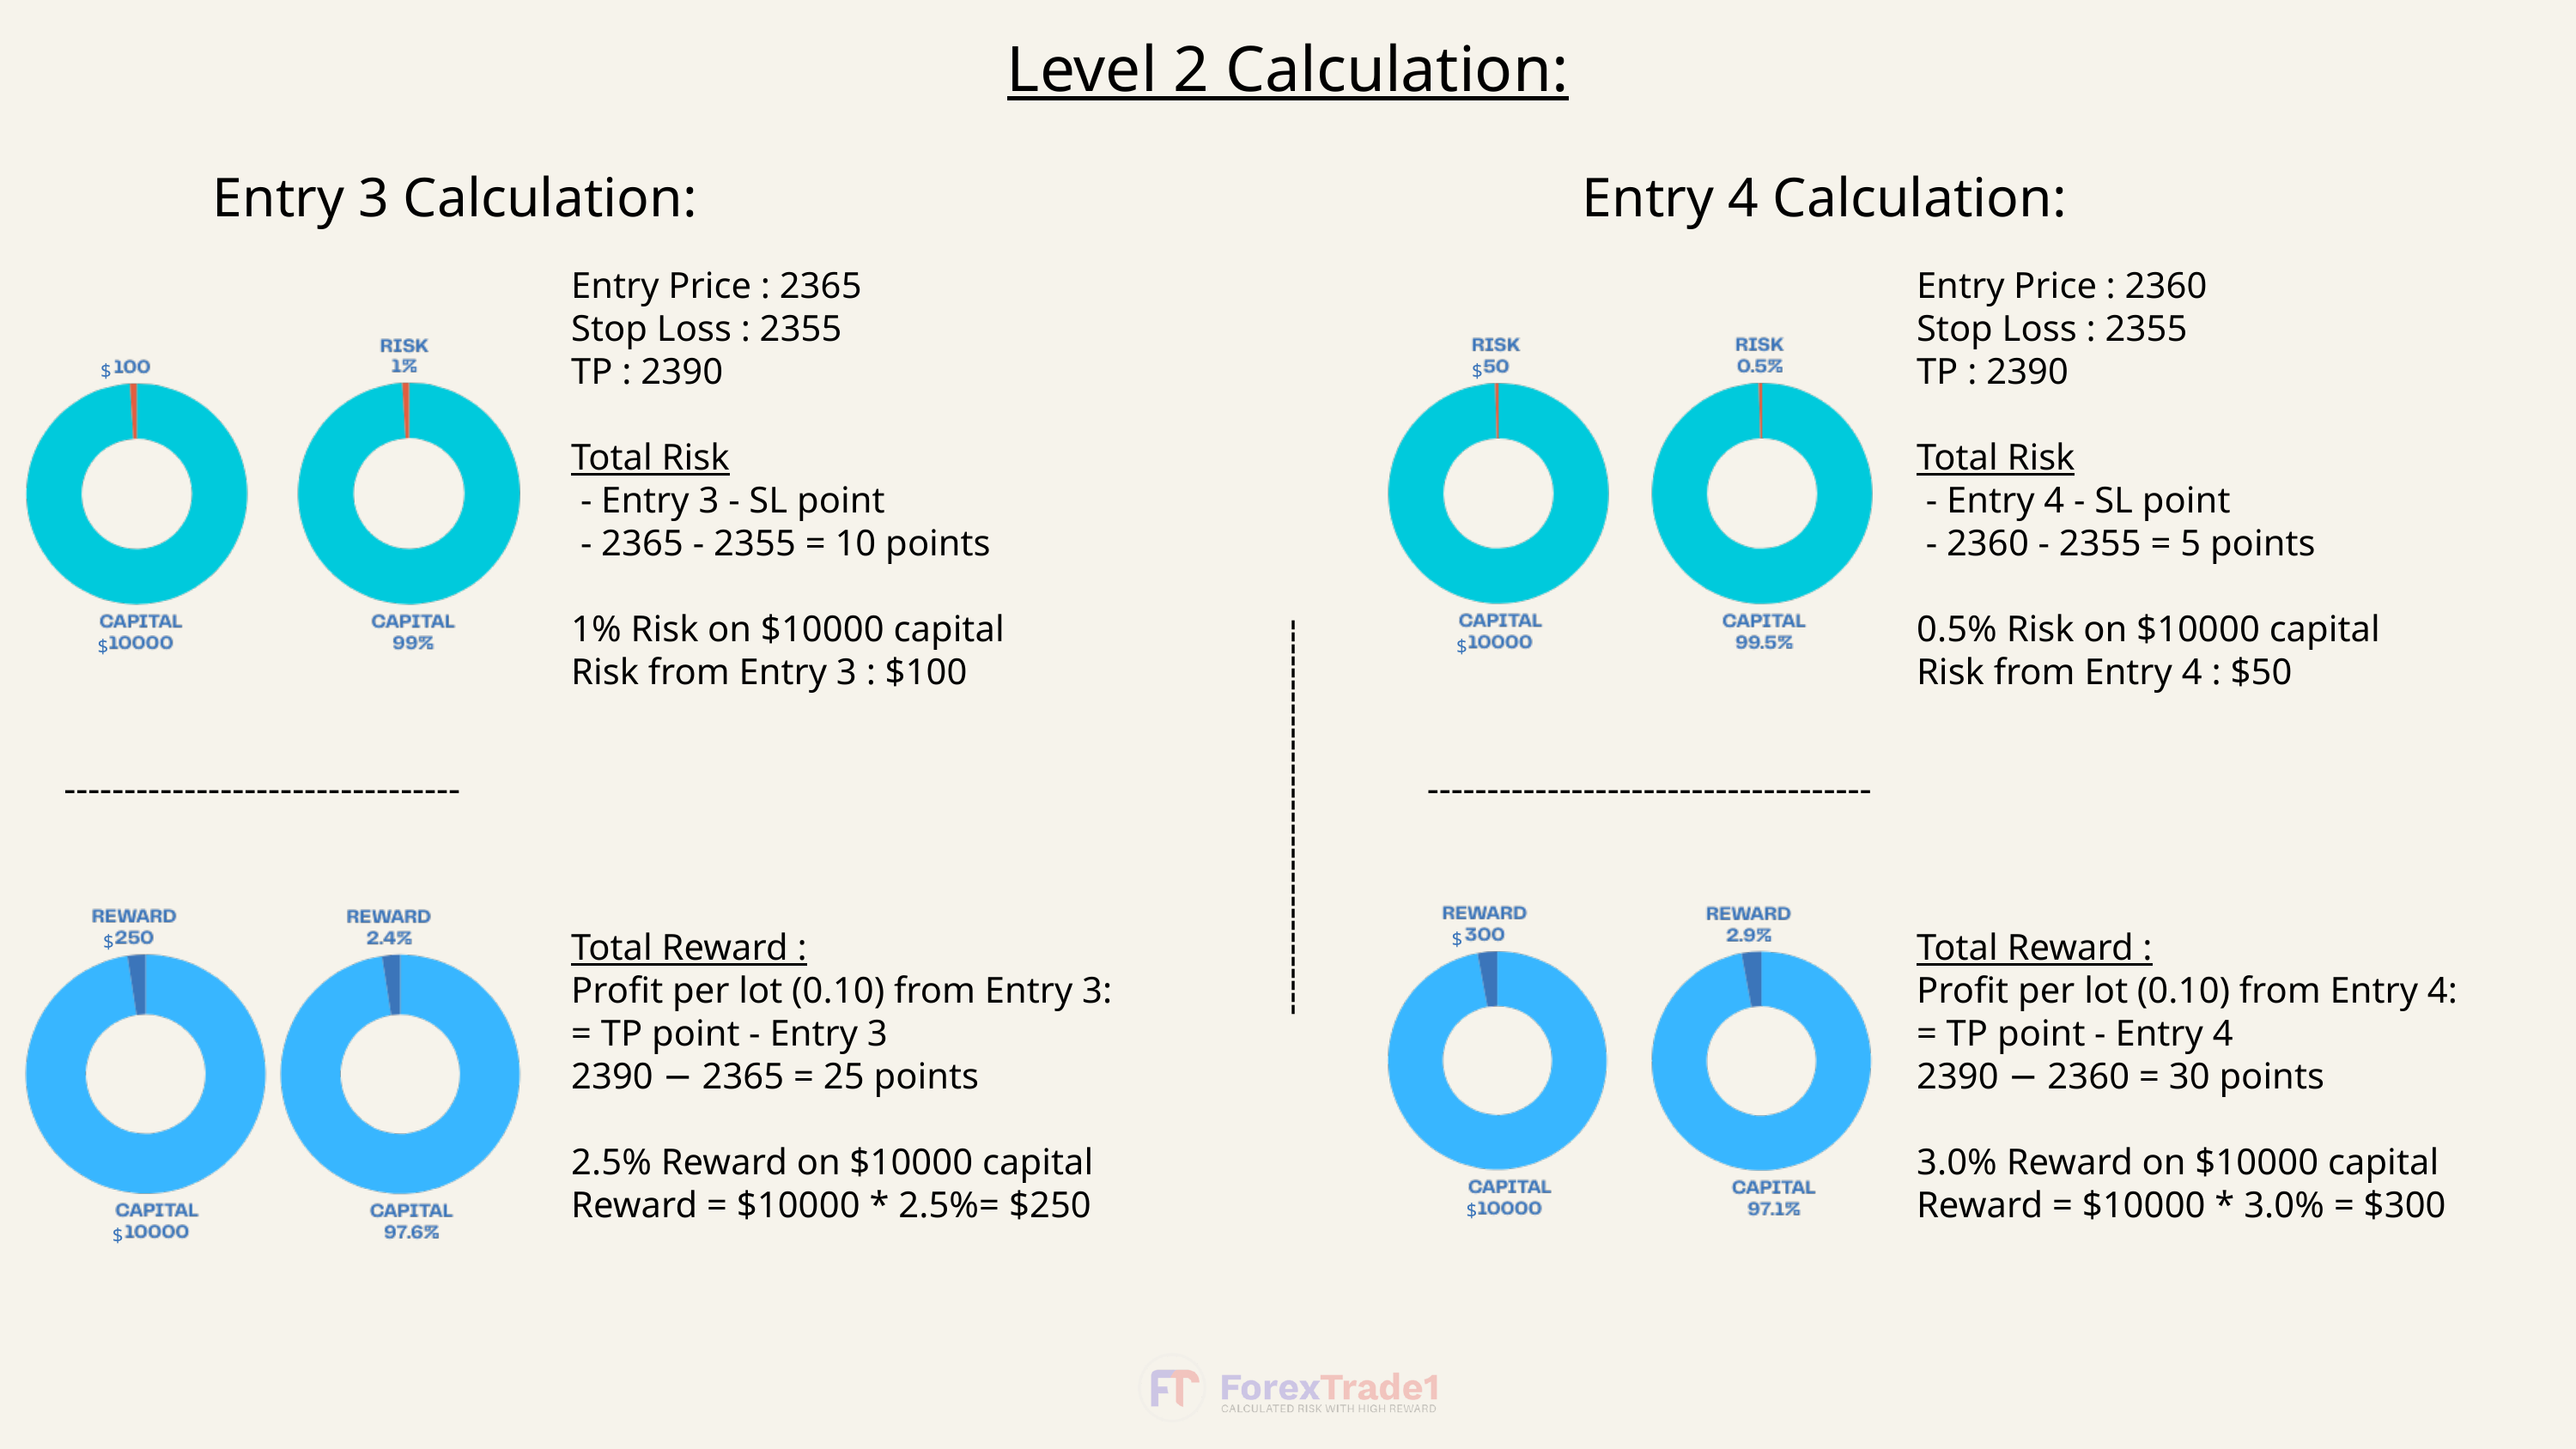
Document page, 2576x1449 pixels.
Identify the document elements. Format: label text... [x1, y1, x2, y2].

text_box Total Reward : Profit per lot (0.10) from Entry 4: = TP point - Entry 4 2390 − 2360 = 30 points 3.0% Reward on $10000 capital Reward = $10000 * 3.0% = $300 [1917, 924, 2527, 1226]
text_box [1130, 1348, 1445, 1426]
picture [1358, 876, 1902, 1246]
text_box Level 2 Calculation: [940, 28, 1636, 104]
picture [0, 306, 552, 682]
text_box Entry Price : 2360 Stop Loss : 2355 TP : 2390 Total Risk - Entry 4 - SL point - 2360 - 2355 = 5 points 0.5% Risk on $10000 capital Risk from Entry 4 : $50 [1917, 262, 2527, 693]
picture [1358, 306, 1904, 682]
text_box Entry 3 Calculation: [212, 163, 908, 228]
text_box ------------------------------------- [1426, 764, 2462, 810]
text_box --------------------------------- [64, 764, 805, 810]
picture [0, 877, 554, 1273]
text_box Entry Price : 2365 Stop Loss : 2355 TP : 2390 Total Risk - Entry 3 - SL point - 2365 - 2355 = 10 points 1% Risk on $10000 capital Risk from Entry 3 : $100 [571, 262, 1222, 693]
text_box Entry 4 Calculation: [1582, 163, 2230, 228]
text_box --------------------------------- [1266, 433, 1311, 1016]
text_box Total Reward : Profit per lot (0.10) from Entry 3: = TP point - Entry 3 2390 − 2365 = 25 points 2.5% Reward on $10000 capital Reward = $10000 * 2.5%= $250 [571, 924, 1152, 1226]
